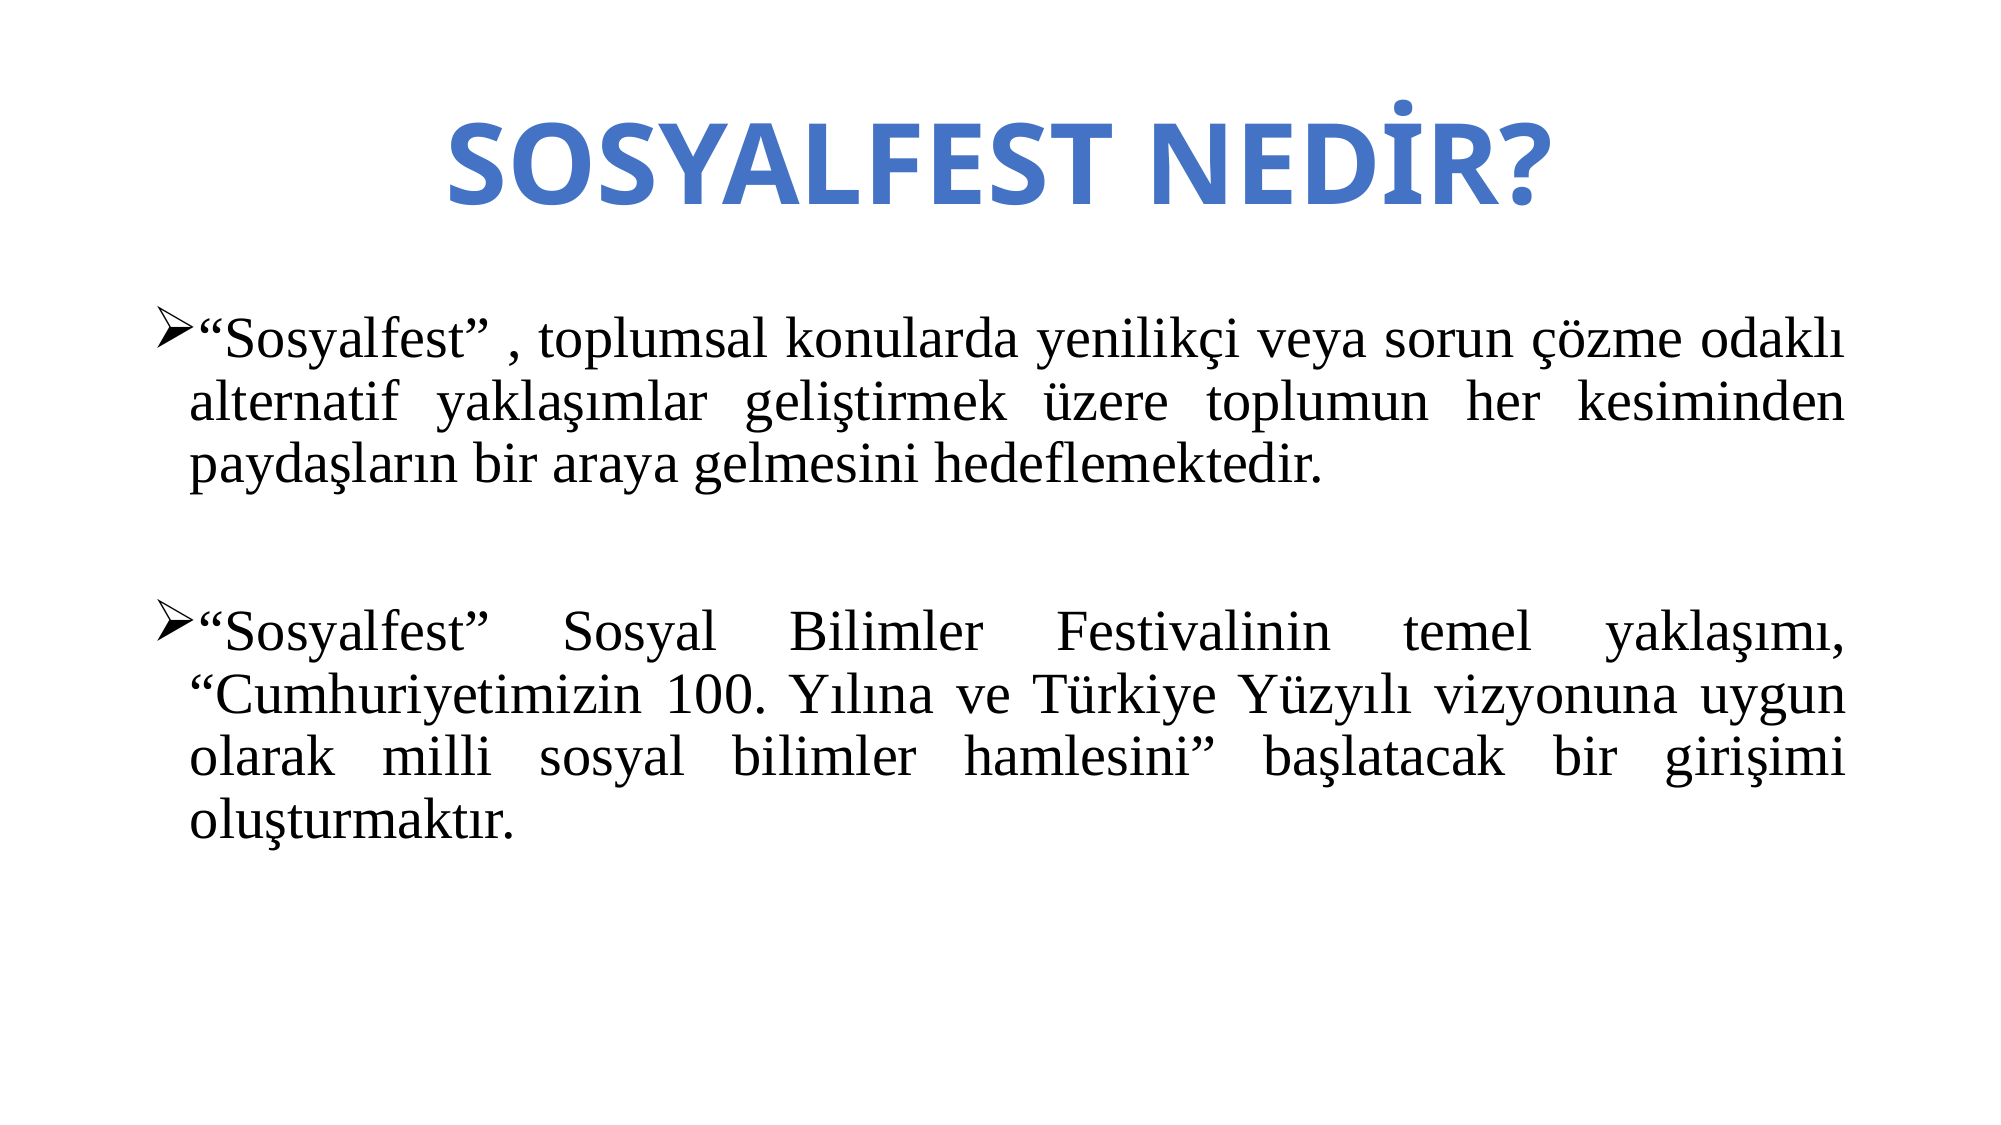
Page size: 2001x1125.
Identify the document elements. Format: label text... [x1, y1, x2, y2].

list “Sosyalfest” , toplumsal konularda yenilikçi veya sorun çözme odaklı alternatif yaklaşımlar geliştirmek üzere toplumun her kesiminden paydaşların bir araya gelmesini hedeflemektedir. “Sosyalfest” Sosyal Bilimler Festivalinin temel yaklaşımı, “Cumhuriyetimizin 100. Yılına ve Türkiye Yüzyılı vizyonuna uygun olarak milli sosyal bilimler hamlesini” başlatacak bir girişimi oluşturmaktır. [137, 299, 1863, 1014]
title SOSYALFEST NEDİR? [137, 59, 1863, 278]
